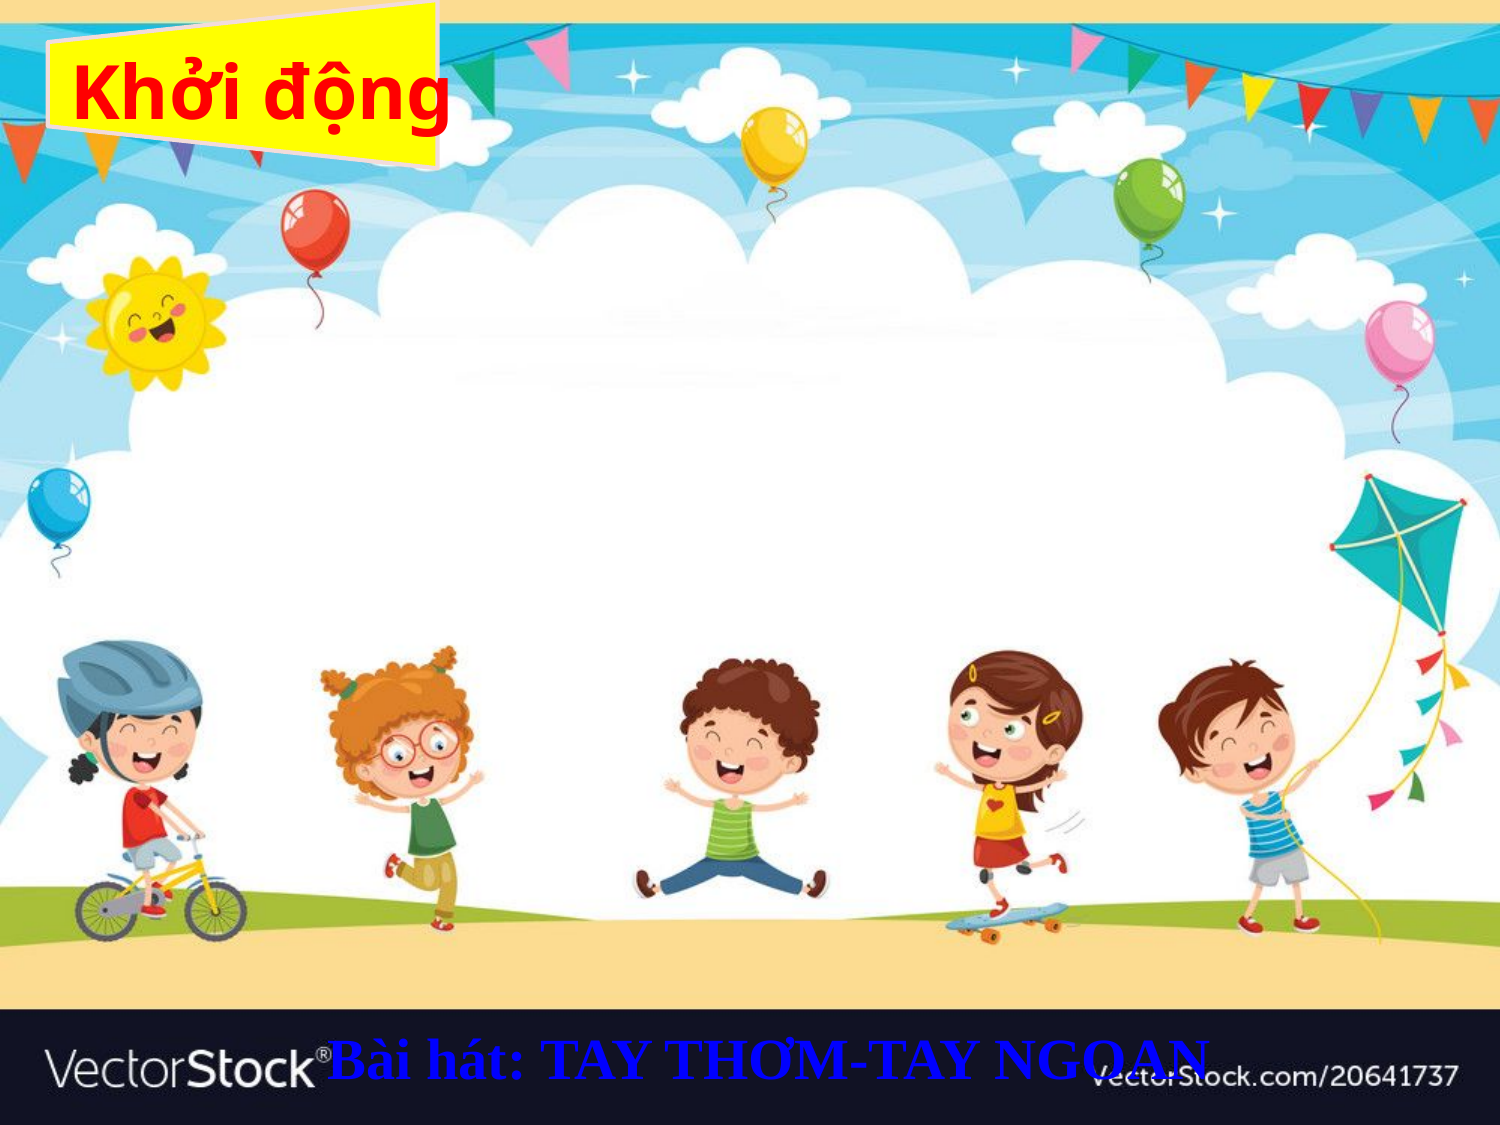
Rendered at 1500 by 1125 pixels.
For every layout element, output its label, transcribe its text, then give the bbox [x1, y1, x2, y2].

text_box Bài hát: TAY THƠM-TAY NGOAN [312, 1014, 1365, 1099]
title Khởi động [0, 0, 738, 188]
picture [0, 0, 1500, 1125]
